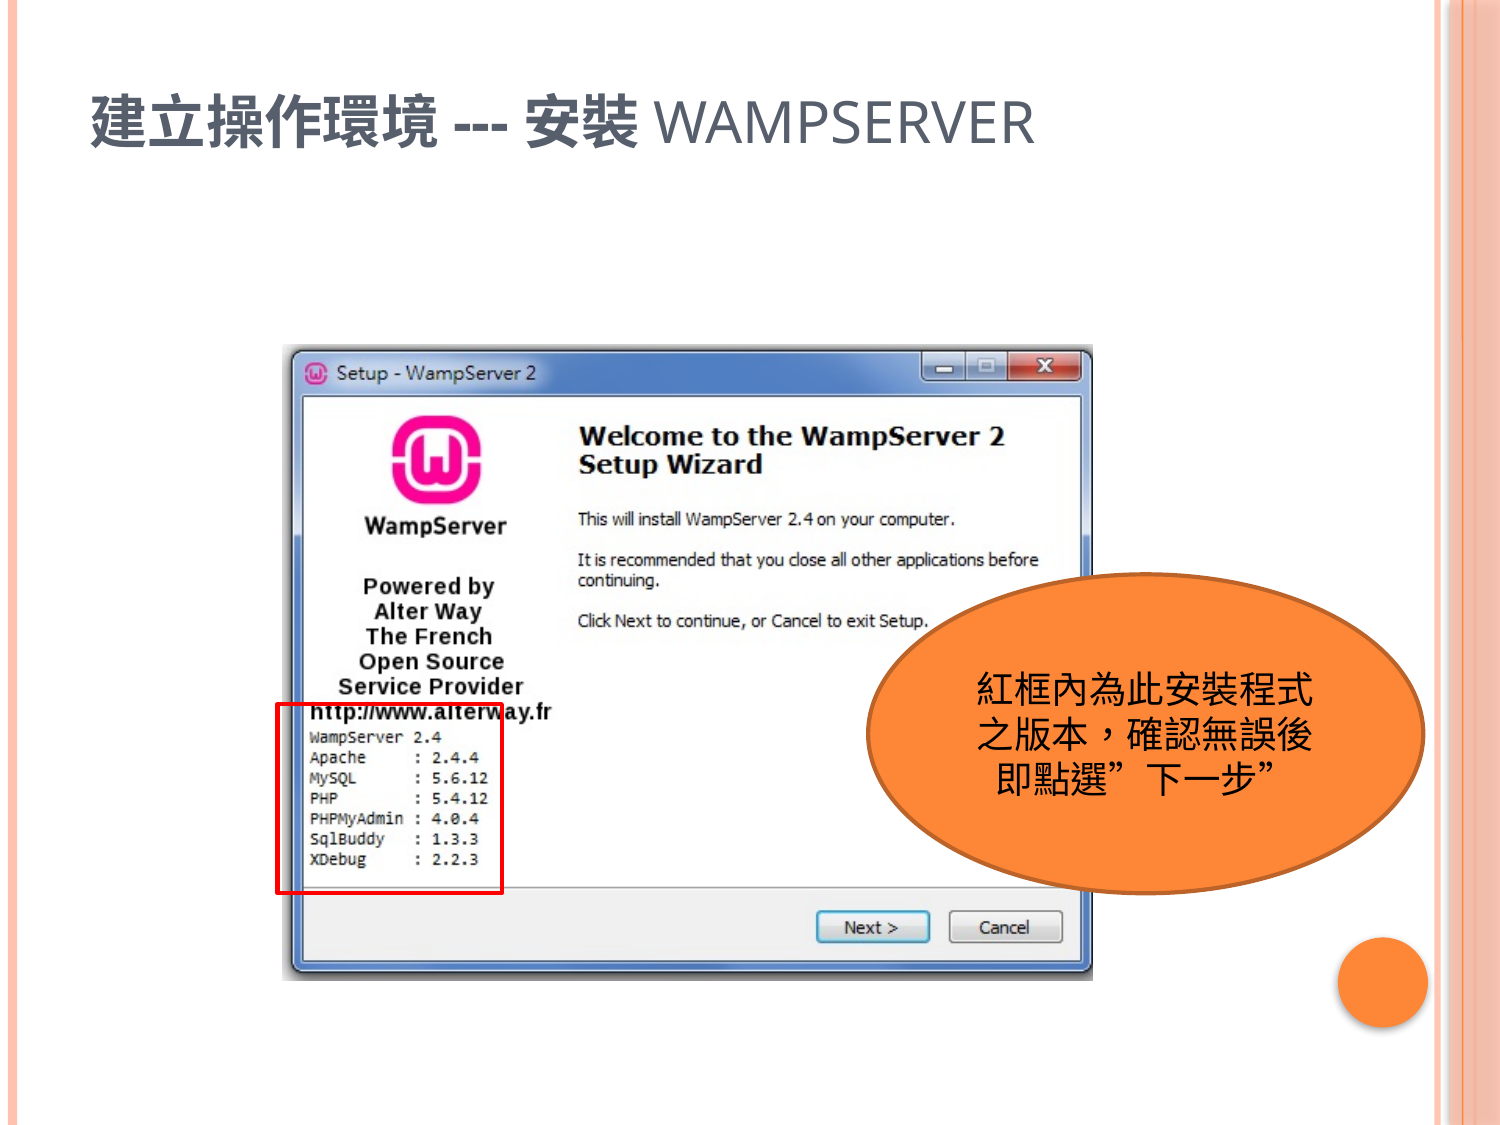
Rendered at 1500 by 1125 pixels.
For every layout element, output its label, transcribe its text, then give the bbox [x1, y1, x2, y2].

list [281, 343, 1094, 981]
title 建立操作環境---安裝WampServer [75, 45, 1300, 233]
text_box 紅框內為此安裝程式之版本，確認無誤後即點選”下一步” [1100, 572, 1426, 896]
